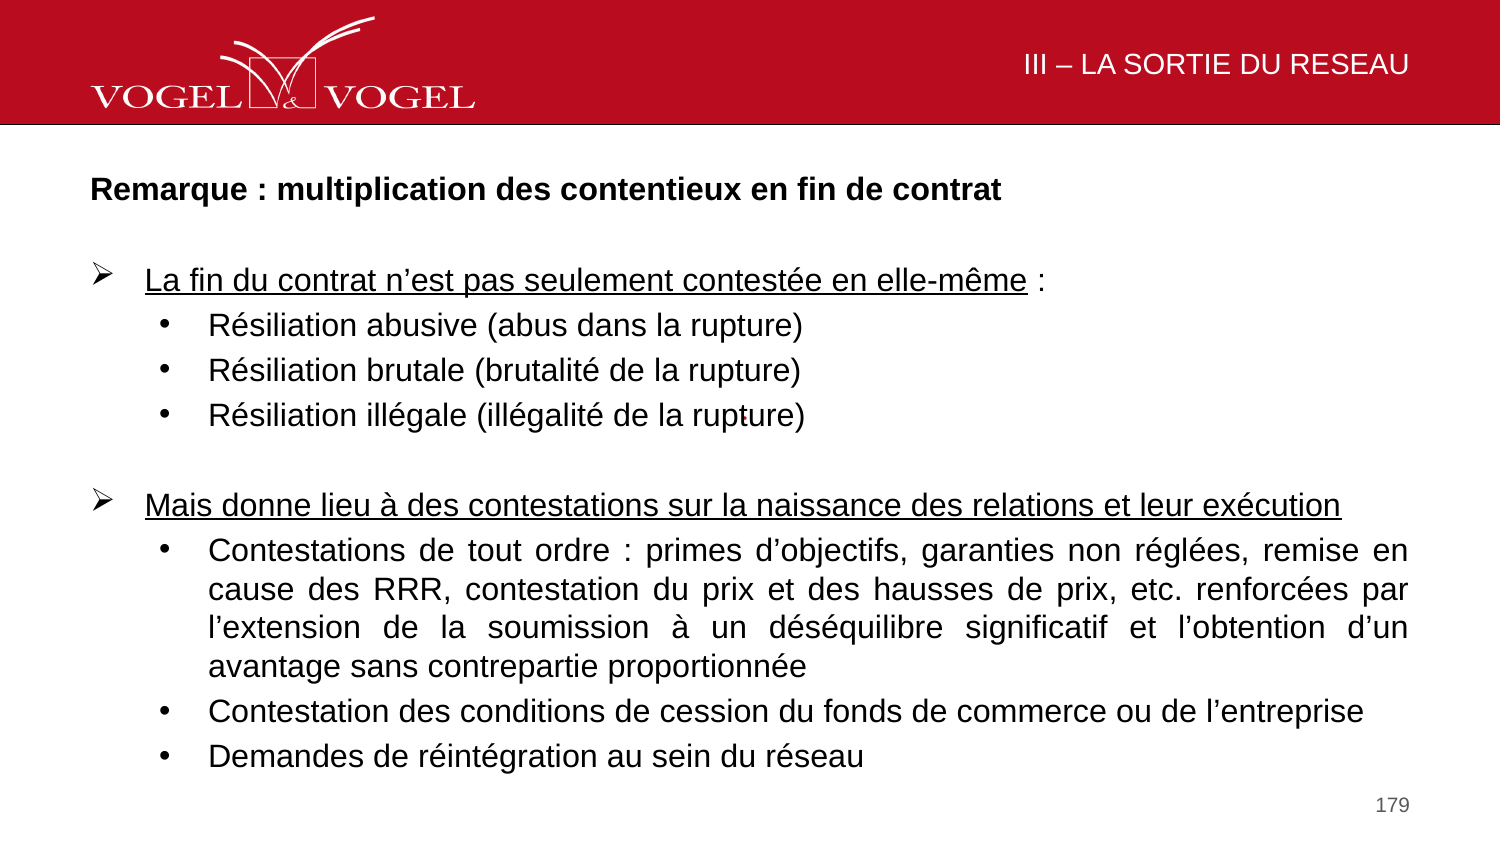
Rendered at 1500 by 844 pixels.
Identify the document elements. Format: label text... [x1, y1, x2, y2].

title III – LA SORTIE DU RESEAU [702, 36, 1425, 124]
slide_number 179 [1074, 782, 1425, 828]
list Remarque : multiplication des contentieux en fin de contrat La fin du contrat n’est pas seulement contestée en elle-même : Résiliation abusive (abus dans la rupture) Résiliation brutale (brutalité de la rupture) Résiliation illégale (illégalité de la rupture) Mais donne lieu à des contestations sur la naissance des relations et leur exécution Contestations de tout ordre : primes d’objectifs, garanties non réglées, remise en cause des RRR, contestation du prix et des hausses de prix, etc. renforcées par l’extension de la soumission à un déséquilibre significatif et l’obtention d’un avantage sans contrepartie proportionnée Contestation des conditions de cession du fonds de commerce ou de l’entreprise Demandes de réintégration au sein du réseau [75, 160, 1425, 782]
picture [0, 0, 1500, 124]
